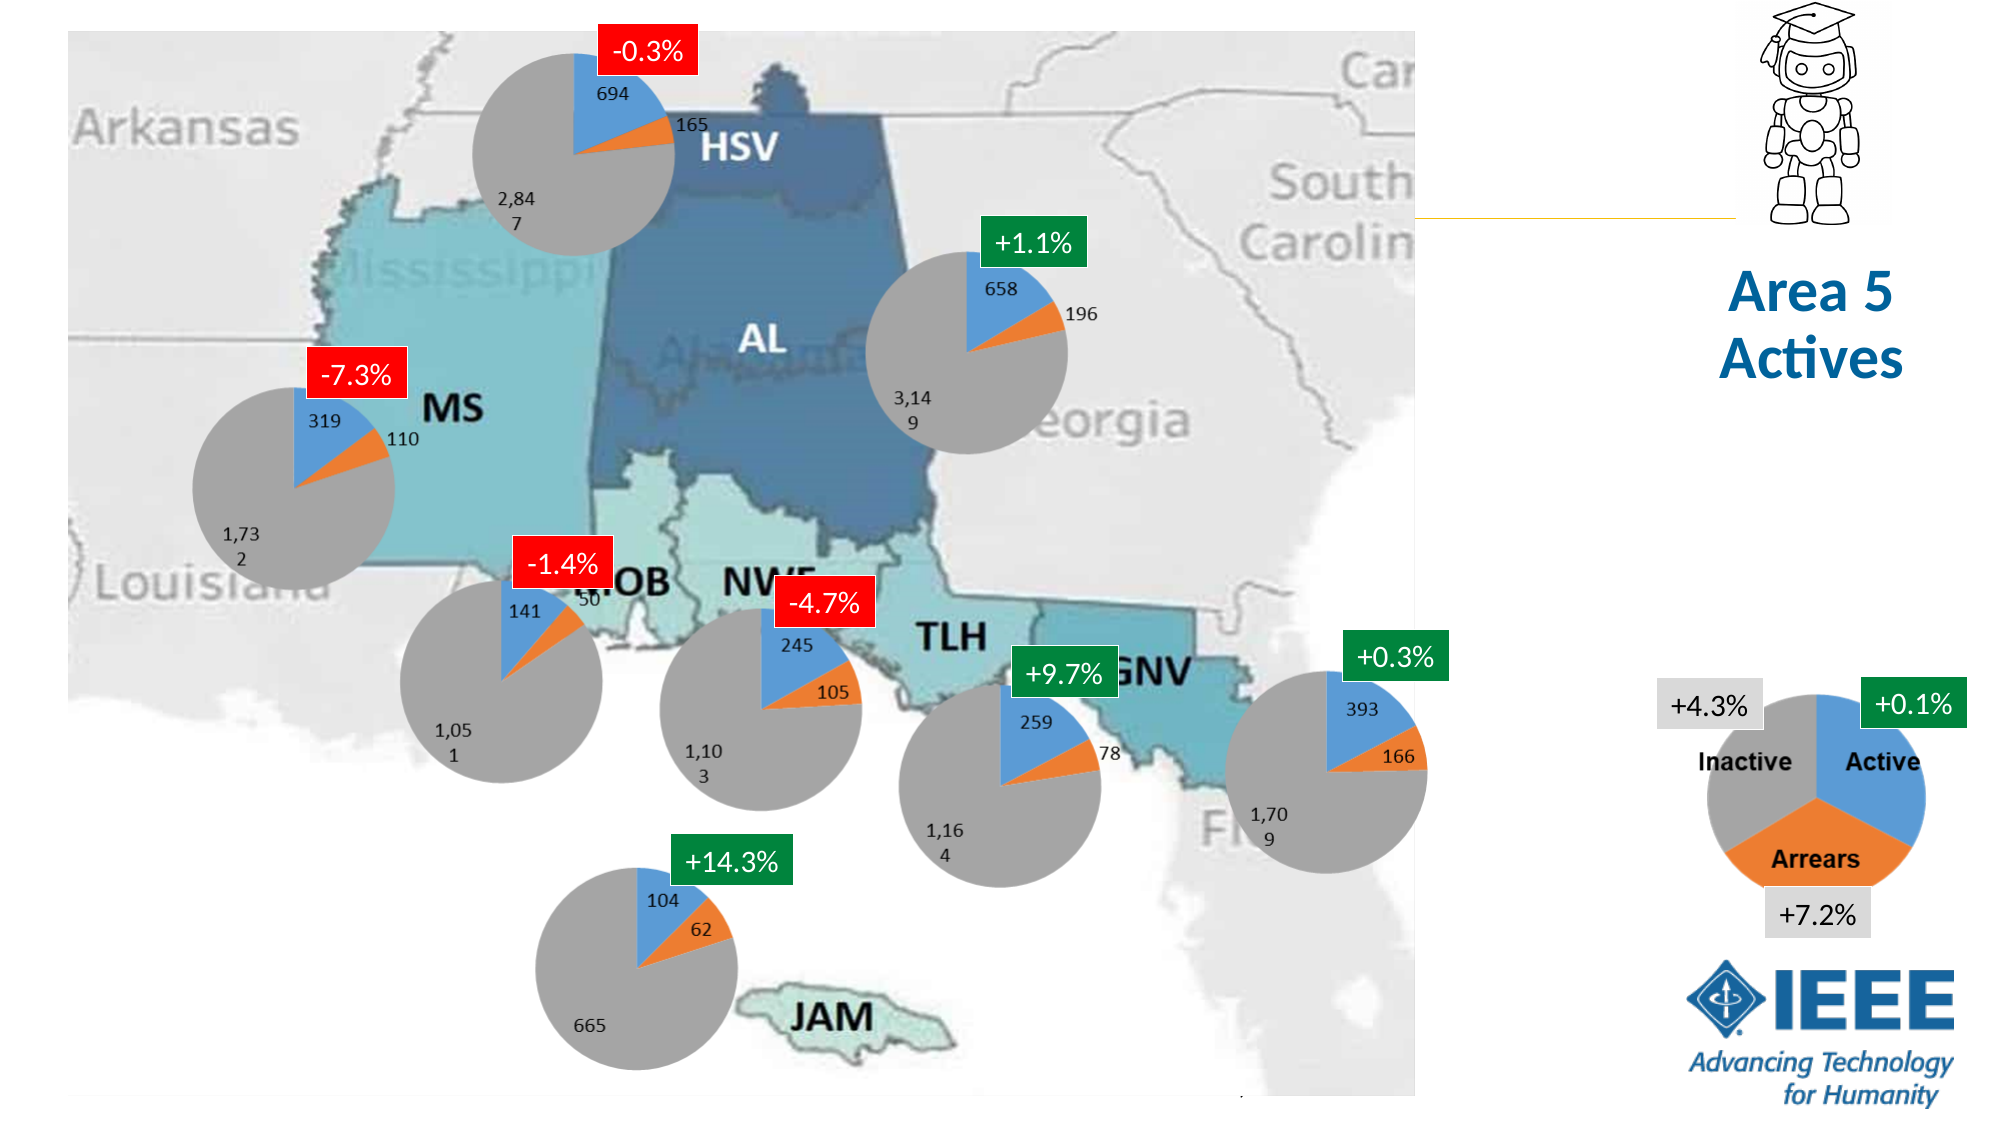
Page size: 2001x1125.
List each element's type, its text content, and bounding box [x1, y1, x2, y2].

title Area 5 Actives [1623, 249, 2000, 400]
picture [1655, 655, 1969, 940]
picture [1686, 959, 1954, 1109]
picture [68, 13, 1478, 1111]
